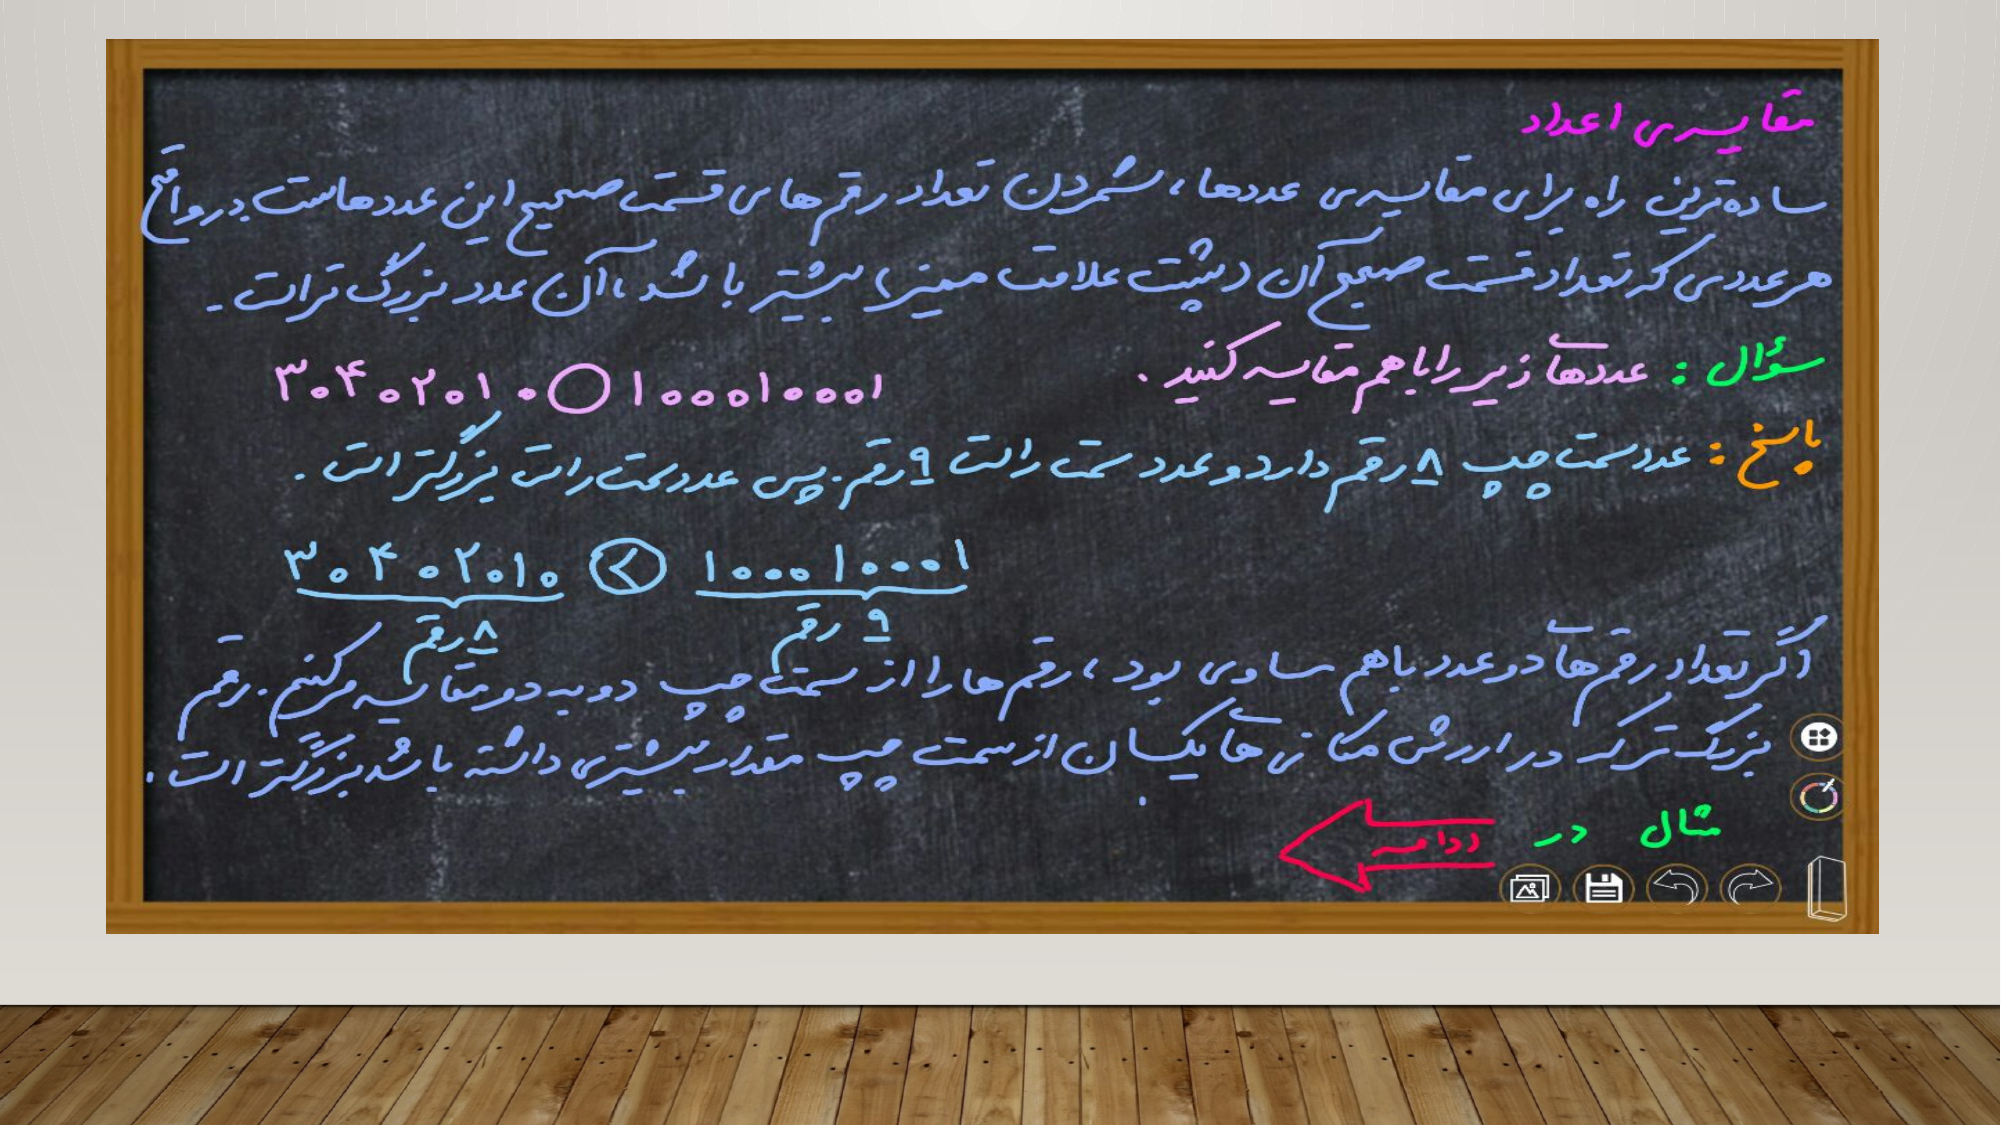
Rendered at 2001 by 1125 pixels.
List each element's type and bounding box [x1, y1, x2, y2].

picture [0, 1005, 2000, 1125]
list [106, 38, 1879, 934]
